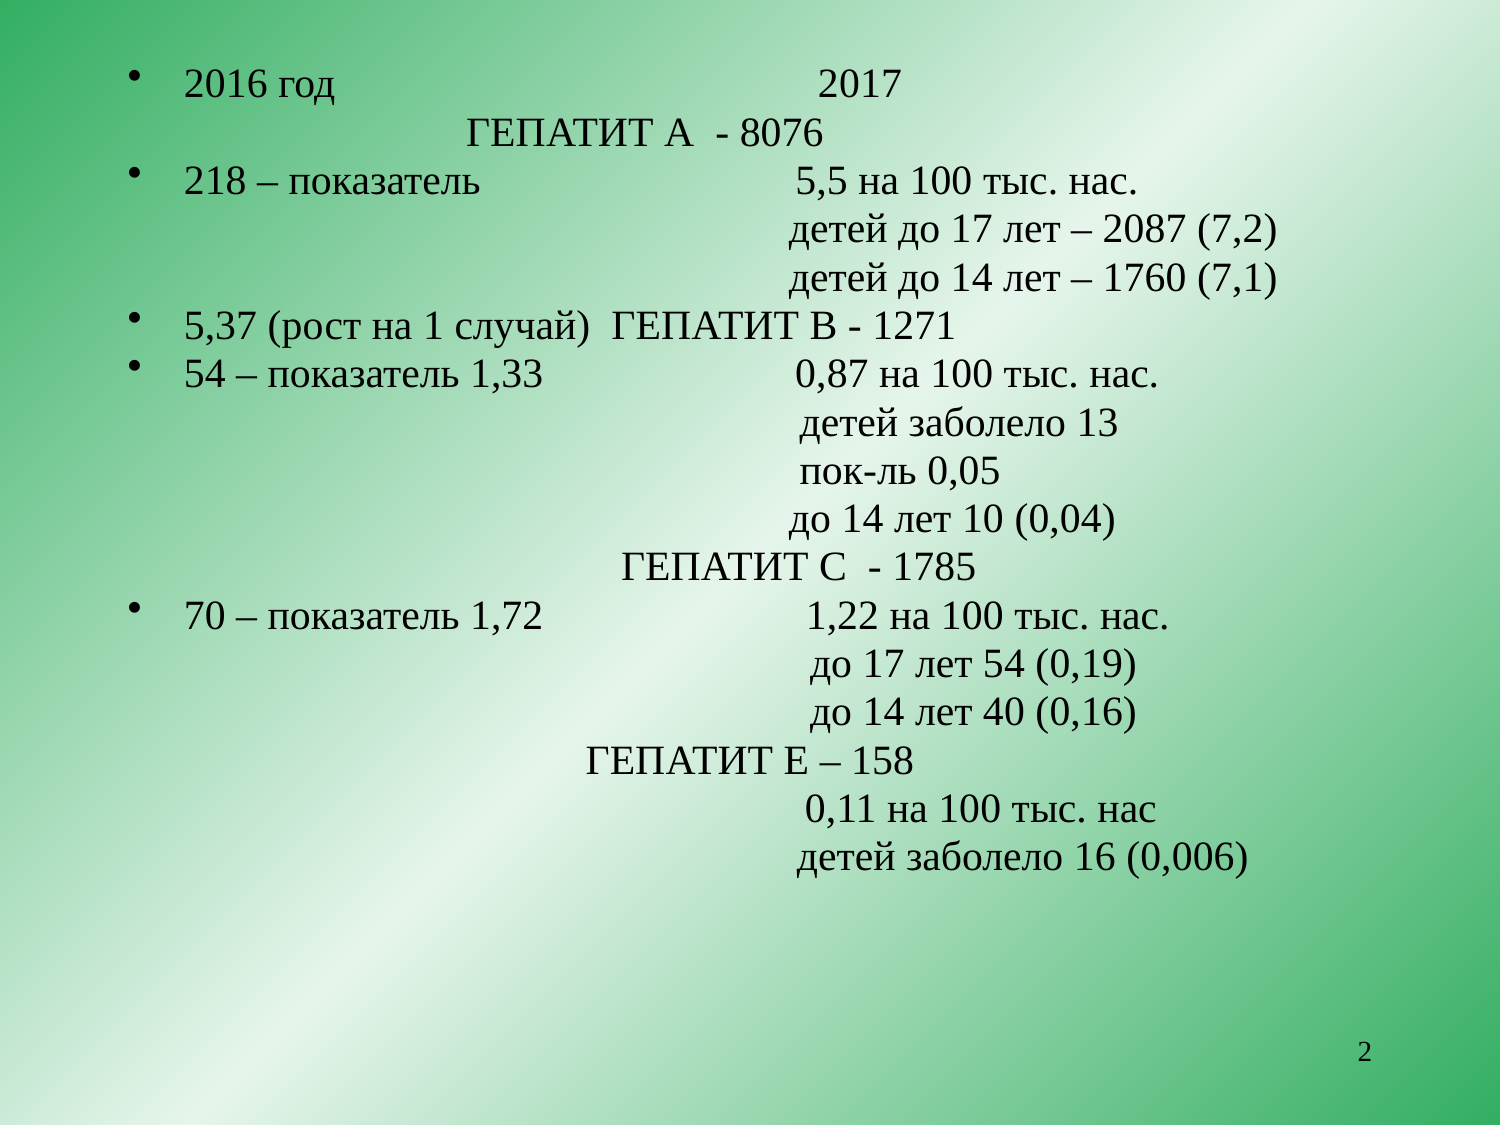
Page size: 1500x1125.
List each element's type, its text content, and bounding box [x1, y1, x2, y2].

list 2016 год 2017 ГЕПАТИТ А - 8076 218 – показатель 5,5 на 100 тыс. нас. детей до 17 лет – 2087 (7,2) детей до 14 лет – 1760 (7,1) 5,37 (рост на 1 случай) ГЕПАТИТ В - 1271 54 – показатель 1,33 0,87 на 100 тыс. нас. детей заболело 13 пок-ль 0,05 до 14 лет 10 (0,04) ГЕПАТИТ С - 1785 70 – показатель 1,72 1,22 на 100 тыс. нас. до 17 лет 54 (0,19) до 14 лет 40 (0,16) ГЕПАТИТ Е – 158 0,11 на 100 тыс. нас детей заболело 16 (0,006) [112, 0, 1388, 1125]
